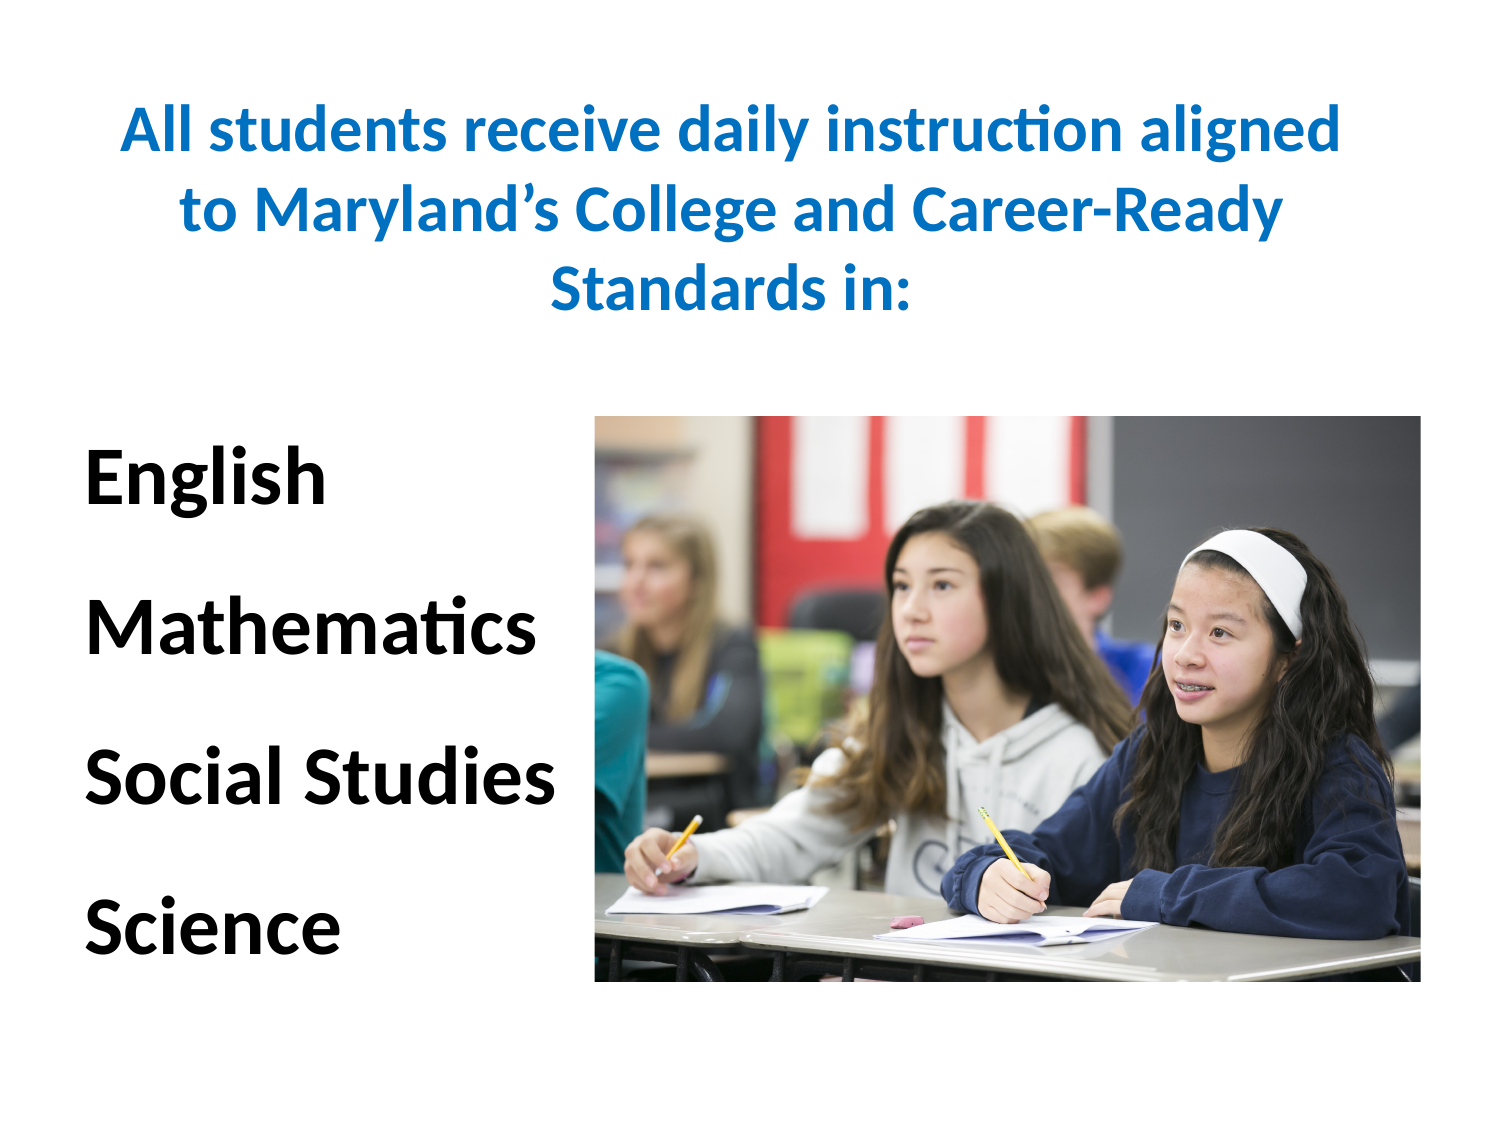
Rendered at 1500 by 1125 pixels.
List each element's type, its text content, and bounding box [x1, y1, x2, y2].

picture [594, 415, 1422, 982]
text_box All students receive daily instruction aligned to Maryland’s College and Career-Ready Standards in: [102, 76, 1363, 335]
text_box English Mathematics Social Studies Science [69, 364, 1045, 963]
